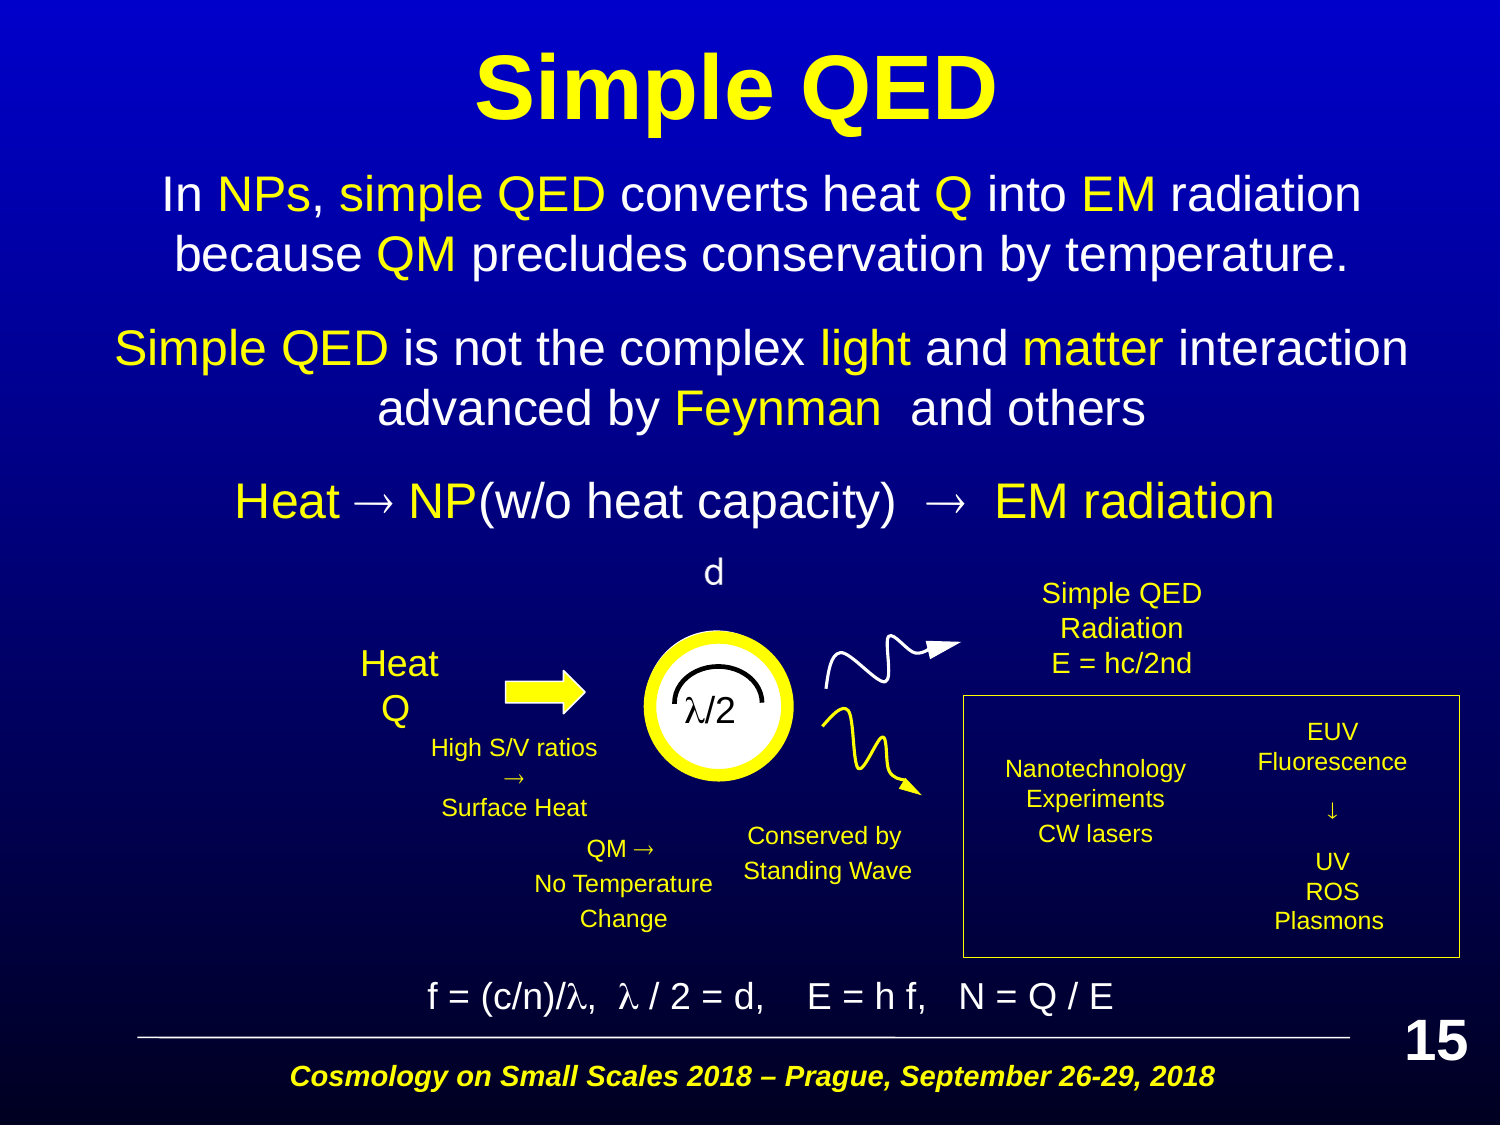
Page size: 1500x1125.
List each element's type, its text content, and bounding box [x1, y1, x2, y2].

footer Cosmology on Small Scales 2018 – Prague, September 26-29, 2018 [115, 1049, 1391, 1113]
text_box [345, 631, 586, 738]
text_box In NPs, simple QED converts heat Q into EM radiation because QM precludes conservation by temperature. Simple QED is not the complex light and matter interaction advanced by Feynman and others Heat  NP(w/o heat capacity)  EM radiation [87, 154, 1437, 536]
text_box f = (c/n)/,  / 2 = d, E = h f, N = Q / E [412, 964, 1163, 1025]
text_box 15 [1389, 994, 1485, 1080]
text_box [647, 535, 786, 771]
title Simple QED [112, 0, 1388, 154]
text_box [669, 666, 769, 740]
text_box Conserved by Standing Wave [695, 812, 818, 893]
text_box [823, 695, 1461, 986]
text_box QM  No Temperature Change [491, 825, 757, 941]
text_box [820, 566, 1232, 696]
text_box High S/V ratios  Surface Heat [396, 724, 633, 829]
